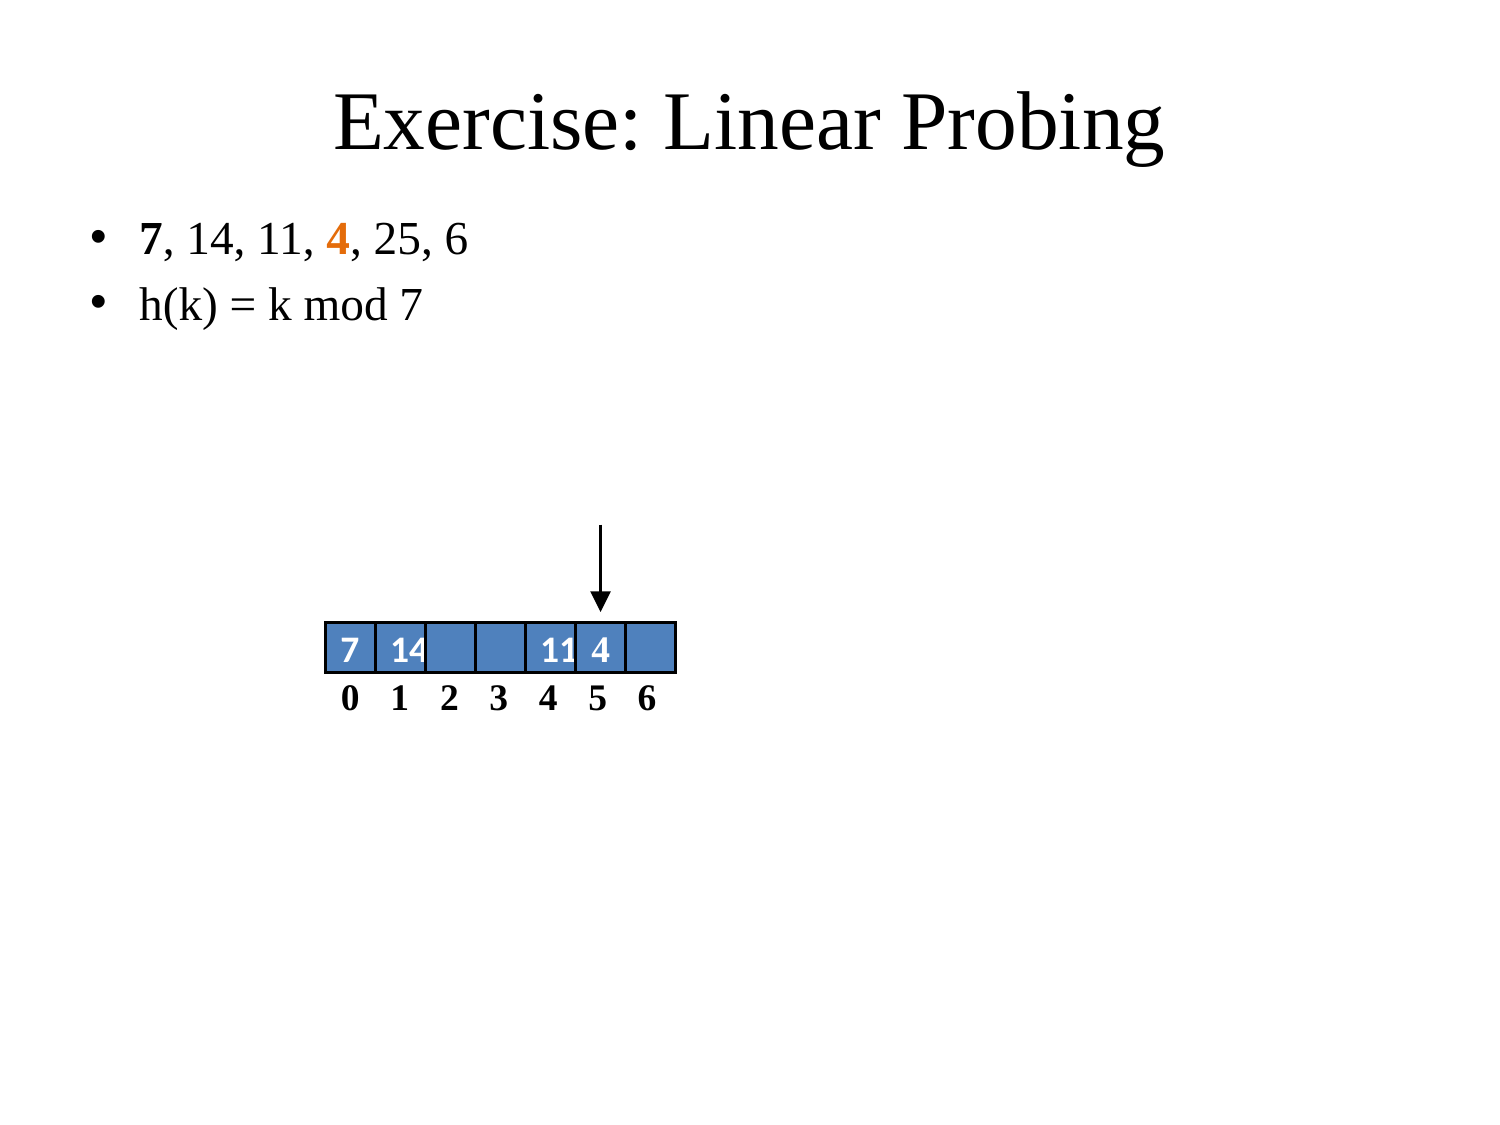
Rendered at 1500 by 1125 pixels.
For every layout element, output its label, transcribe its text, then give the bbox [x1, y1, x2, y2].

list 7, 14, 11, 4, 25, 6 h(k) = k mod 7 [75, 200, 1425, 338]
text_box 6 [623, 665, 672, 726]
text_box 5 [573, 665, 623, 726]
title Exercise: Linear Probing [75, 45, 1425, 188]
text_box 2 [425, 665, 474, 726]
text_box [425, 622, 475, 665]
text_box [475, 622, 525, 665]
text_box 11 [525, 622, 575, 665]
text_box 4 [524, 665, 573, 726]
text_box 14 [375, 622, 425, 665]
text_box 7 [325, 622, 375, 673]
text_box 1 [375, 665, 425, 726]
text_box 3 [474, 665, 524, 726]
text_box [625, 622, 676, 673]
text_box 0 [326, 665, 375, 726]
text_box 4 [575, 622, 625, 665]
